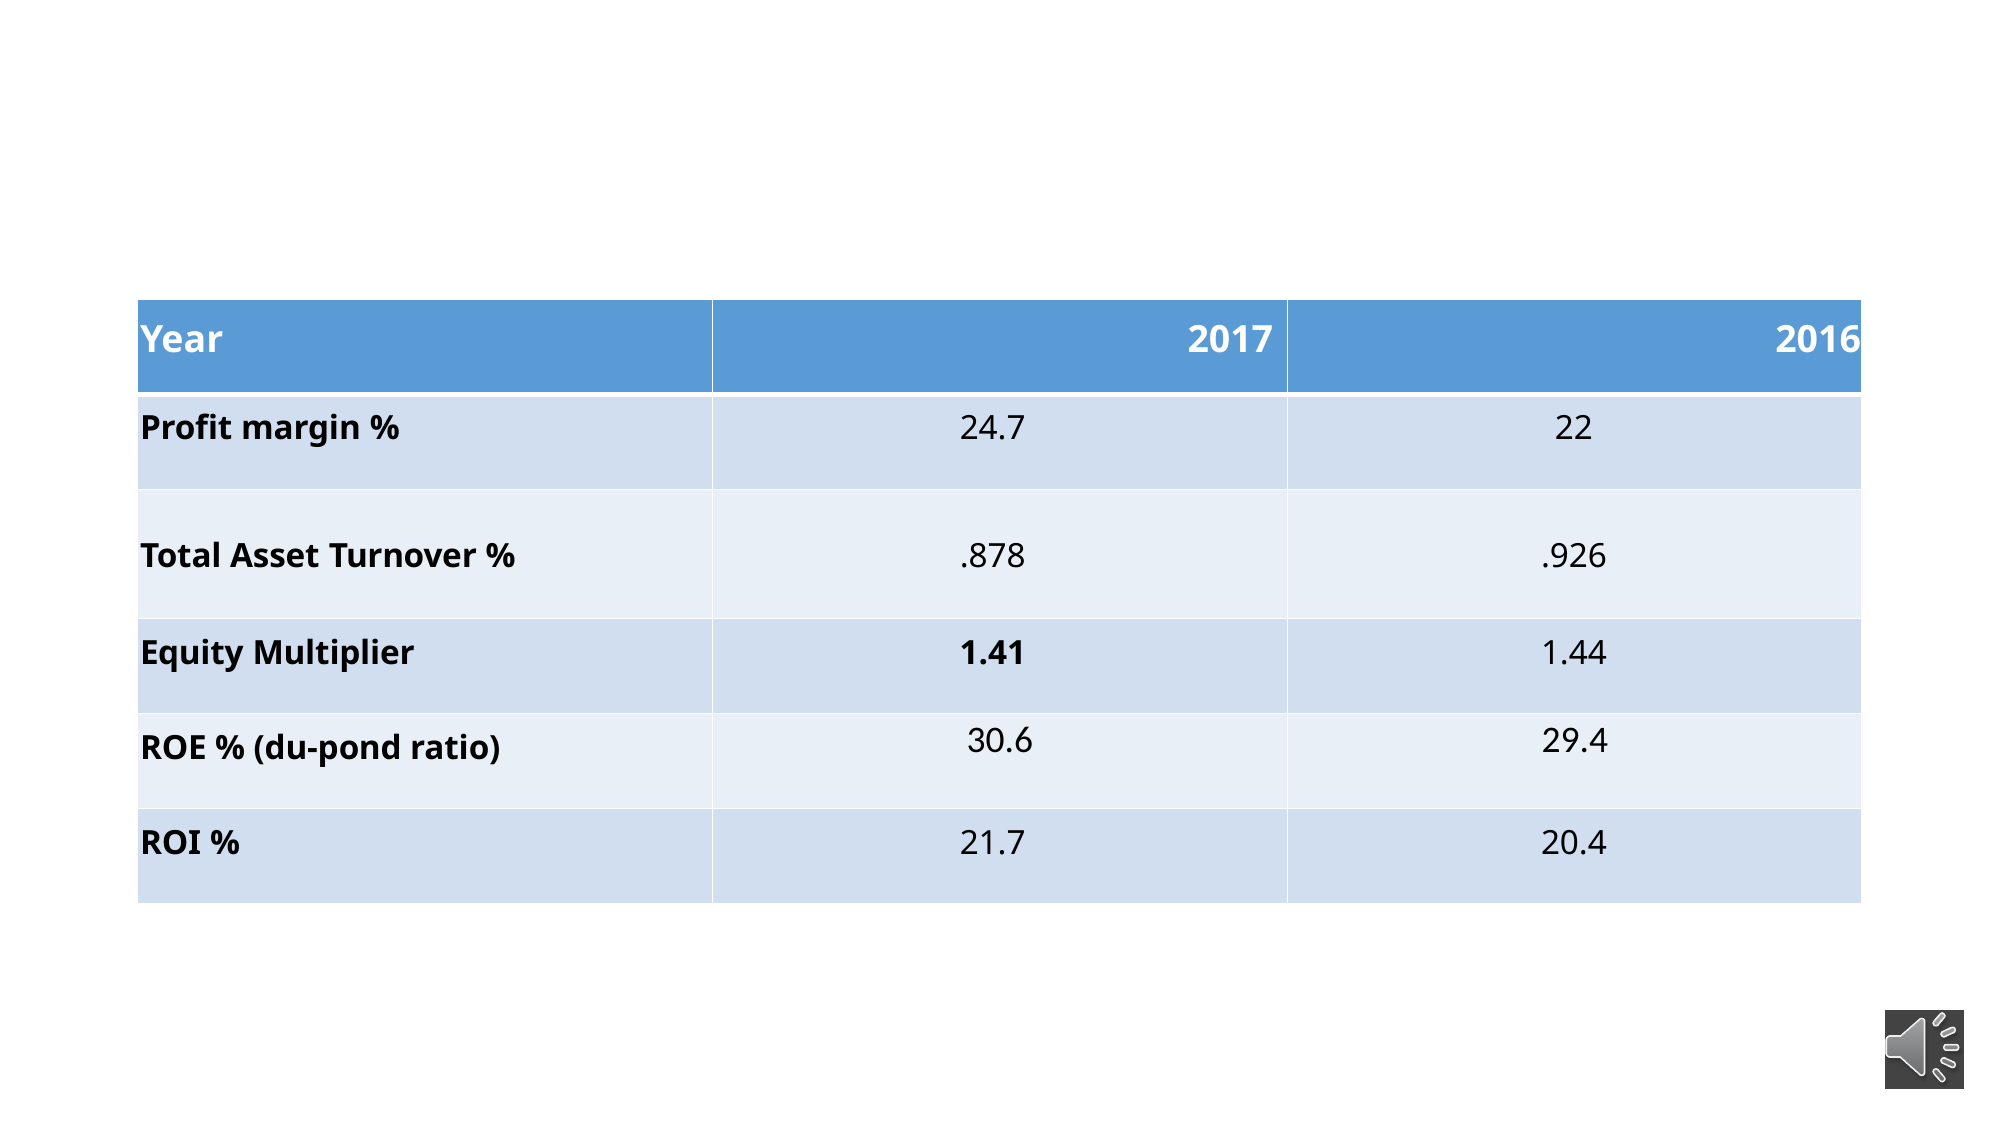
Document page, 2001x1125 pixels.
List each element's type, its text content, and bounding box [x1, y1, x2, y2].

table_header 2016 [1288, 300, 1861, 392]
table_cell 1.41 [713, 619, 1287, 713]
table_cell ROE % (du-pond ratio) [138, 714, 712, 808]
table_cell 29.4 [1288, 714, 1861, 808]
table_cell .878 [713, 490, 1287, 618]
table_cell 21.7 [713, 809, 1287, 903]
table_cell 1.44 [1288, 619, 1861, 713]
table_cell 20.4 [1288, 809, 1861, 903]
table_cell Total Asset Turnover % [138, 490, 712, 618]
table_cell Profit margin % [138, 397, 712, 489]
table_cell ROI % [138, 809, 712, 903]
table_cell .926 [1288, 490, 1861, 618]
table_header Year [138, 300, 712, 392]
picture [1884, 1009, 1965, 1090]
table_cell 30.6 [713, 714, 1287, 808]
table_cell 22 [1288, 397, 1861, 489]
table_cell 24.7 [713, 397, 1287, 489]
table_cell Equity Multiplier [138, 619, 712, 713]
table_header 2017 [713, 300, 1287, 392]
